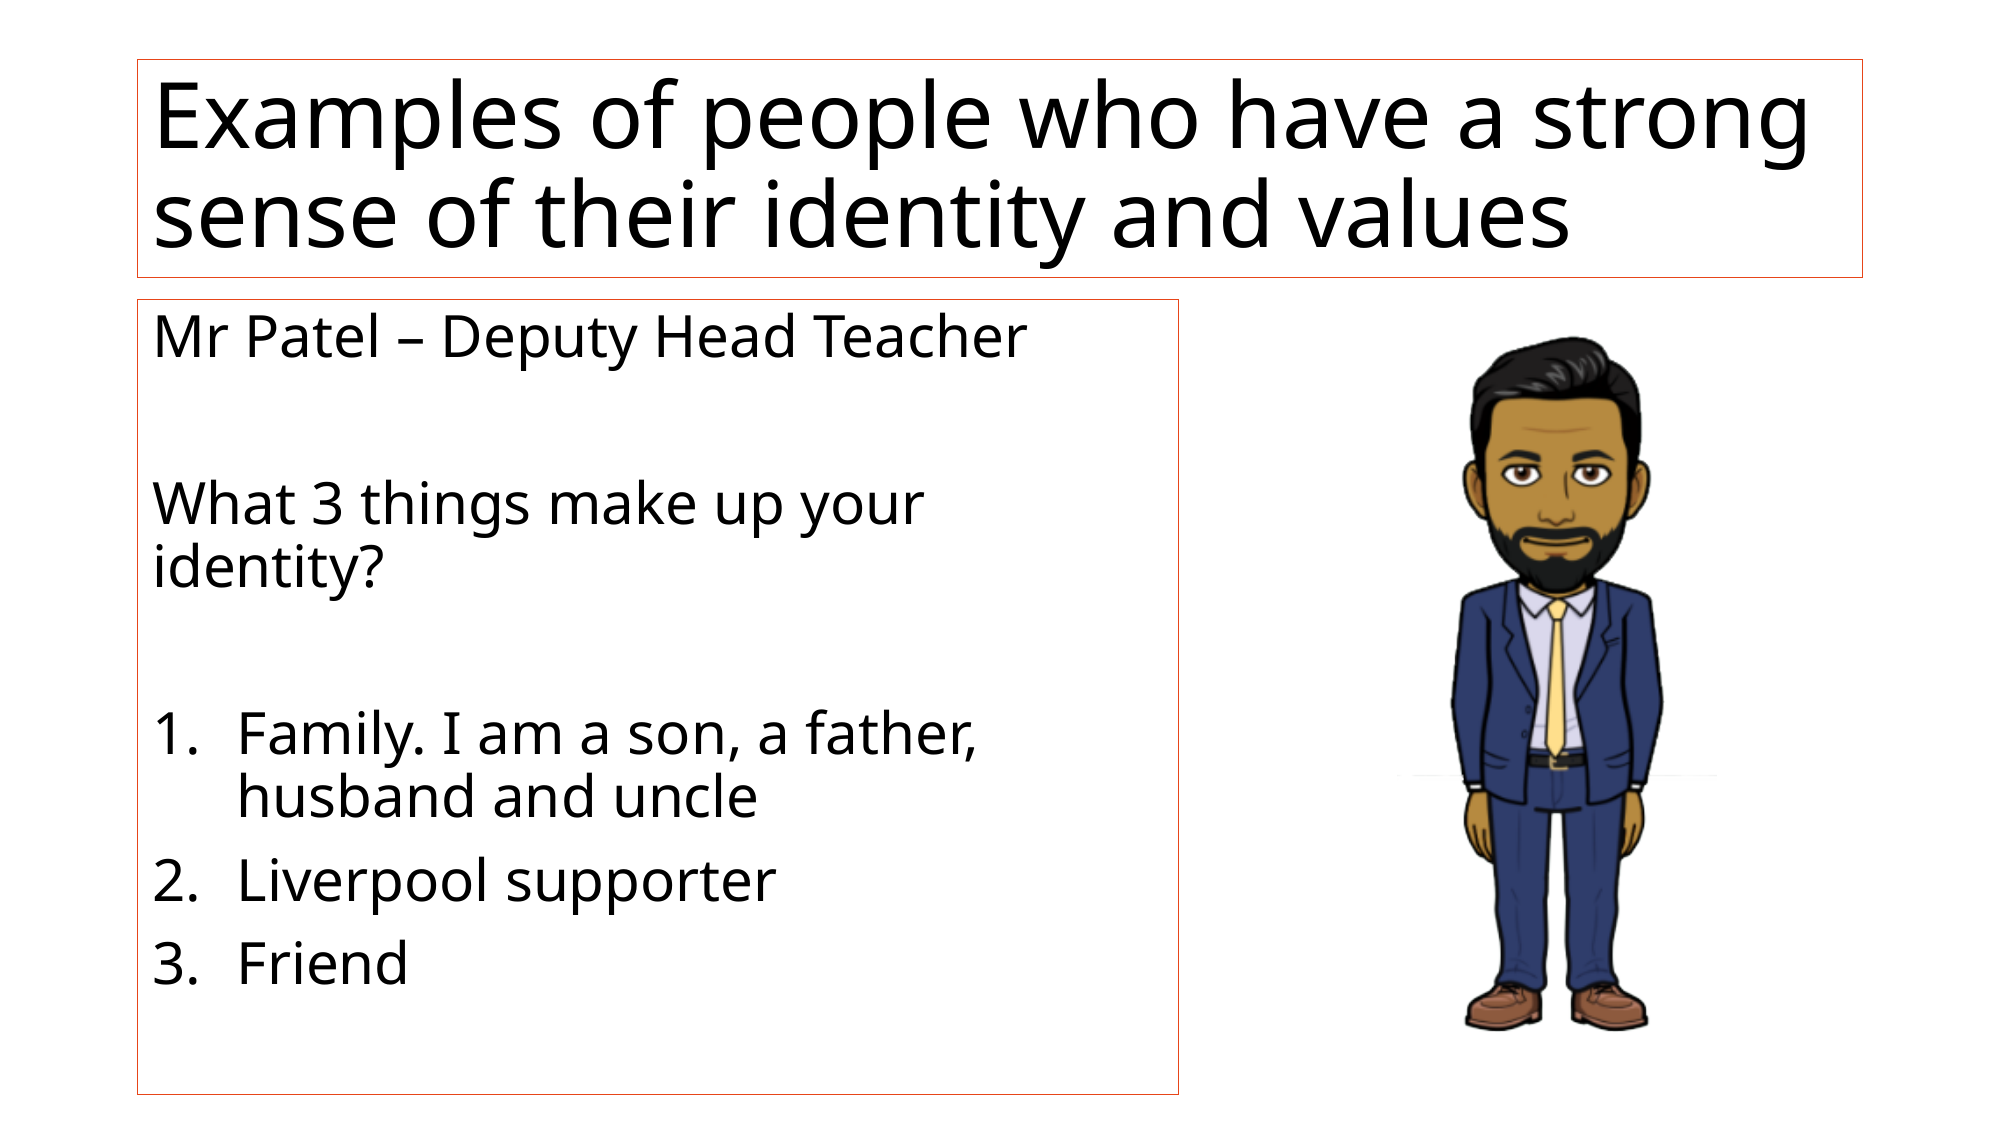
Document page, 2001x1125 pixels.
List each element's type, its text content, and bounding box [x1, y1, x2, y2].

list Mr Patel – Deputy Head Teacher What 3 things make up your identity? Family. I am a son, a father, husband and uncle Liverpool supporter Friend [137, 299, 1179, 1095]
picture [1397, 320, 1717, 1058]
title Examples of people who have a strong sense of their identity and values [137, 59, 1863, 278]
